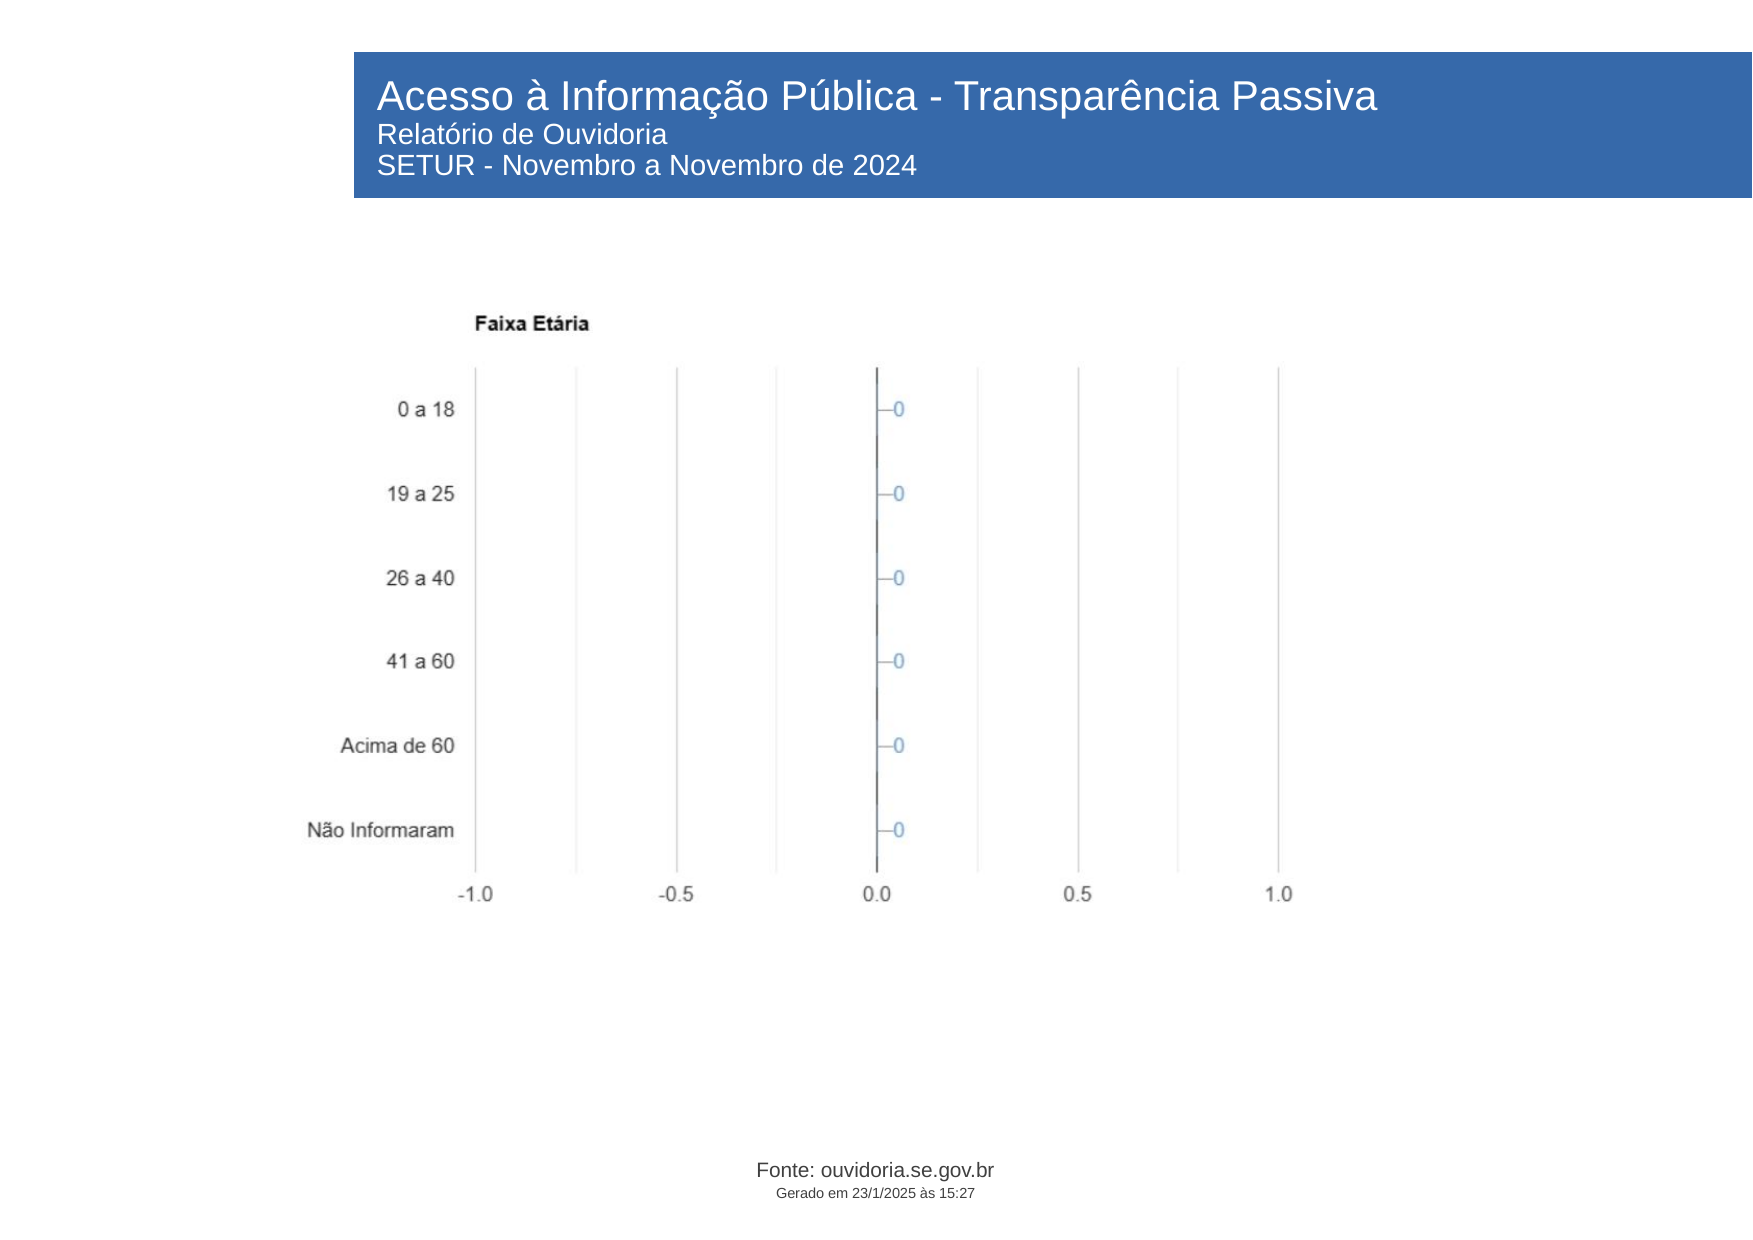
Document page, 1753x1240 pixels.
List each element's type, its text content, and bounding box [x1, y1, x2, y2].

text_box [354, 52, 1752, 198]
text_box [226, 211, 1527, 1028]
text_box Fonte: ouvidoria.se.gov.br Gerado em 23/1/2025 às 15:27 [756, 1158, 1023, 1202]
text_box Acesso à Informação Pública - Transparência Passiva Relatório de Ouvidoria SETUR - Novembro a Novembro de 2024 [376, 72, 1403, 182]
